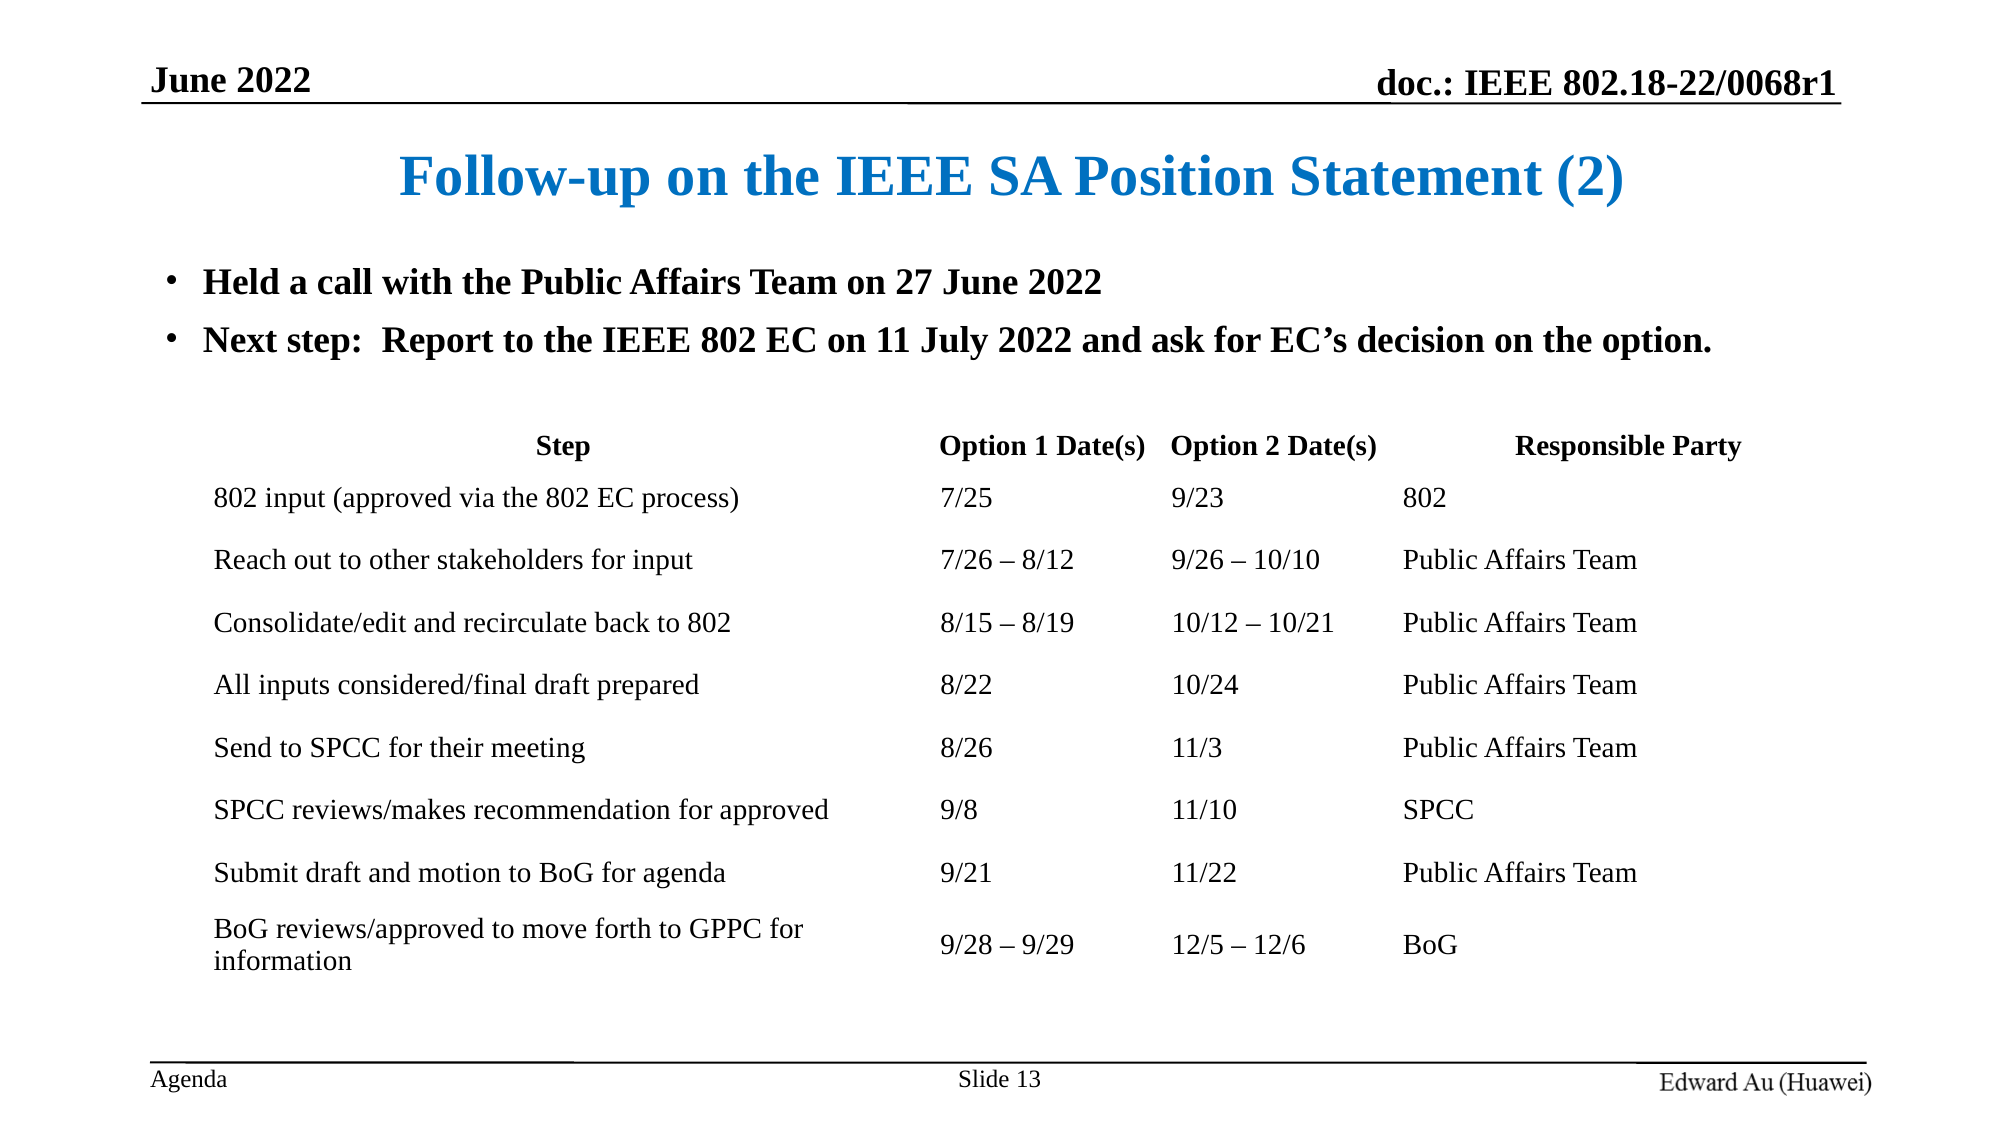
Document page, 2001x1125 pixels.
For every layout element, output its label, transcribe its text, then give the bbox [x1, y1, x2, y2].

table_cell Public Affairs Team [1389, 840, 1868, 903]
table_header Option 1 Date(s) [927, 424, 1158, 466]
table_cell 9/21 [927, 840, 1158, 903]
table_cell Reach out to other stakeholders for input [200, 528, 927, 590]
table_cell 9/26 – 10/10 [1158, 528, 1389, 590]
title Follow-up on the IEEE SA Position Statement (2) [162, 99, 1864, 246]
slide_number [149, 54, 651, 101]
table_cell 9/8 [927, 778, 1158, 840]
table_cell 802 [1389, 466, 1868, 528]
table_cell Submit draft and motion to BoG for agenda [200, 840, 927, 903]
slide_number Slide 13 [933, 1061, 1067, 1123]
table_header Option 2 Date(s) [1158, 424, 1389, 466]
table_cell 7/26 – 8/12 [927, 528, 1158, 590]
table_cell 7/25 [927, 466, 1158, 528]
picture [1174, 1058, 1887, 1113]
table_cell 8/15 – 8/19 [927, 590, 1158, 653]
table_cell BoG [1389, 903, 1868, 986]
table_cell Send to SPCC for their meeting [200, 715, 927, 778]
list Held a call with the Public Affairs Team on 27 June 2022 Next step: Report to the IEEE 802 EC on 11 July 2022 and ask for EC’s decision on the option. [149, 249, 1869, 388]
table_header Responsible Party [1389, 424, 1868, 466]
table_cell SPCC reviews/makes recommendation for approved [200, 778, 927, 840]
table_cell 11/3 [1158, 715, 1389, 778]
table_cell 9/28 – 9/29 [927, 903, 1158, 986]
table_cell Public Affairs Team [1389, 528, 1868, 590]
table_cell SPCC [1389, 778, 1868, 840]
table_cell Public Affairs Team [1389, 653, 1868, 715]
table_cell 12/5 – 12/6 [1158, 903, 1389, 986]
table_cell 10/24 [1158, 653, 1389, 715]
table_cell 11/10 [1158, 778, 1389, 840]
table_cell 802 input (approved via the 802 EC process) [200, 466, 927, 528]
table_cell Public Affairs Team [1389, 590, 1868, 653]
table_cell Public Affairs Team [1389, 715, 1868, 778]
table_cell 10/12 – 10/21 [1158, 590, 1389, 653]
table_header Step [200, 424, 927, 466]
table_cell All inputs considered/final draft prepared [200, 653, 927, 715]
table_cell Consolidate/edit and recirculate back to 802 [200, 590, 927, 653]
table_cell 8/26 [927, 715, 1158, 778]
table_cell BoG reviews/approved to move forth to GPPC for information [200, 903, 927, 986]
table_cell 9/23 [1158, 466, 1389, 528]
table_cell 11/22 [1158, 840, 1389, 903]
table_cell 8/22 [927, 653, 1158, 715]
